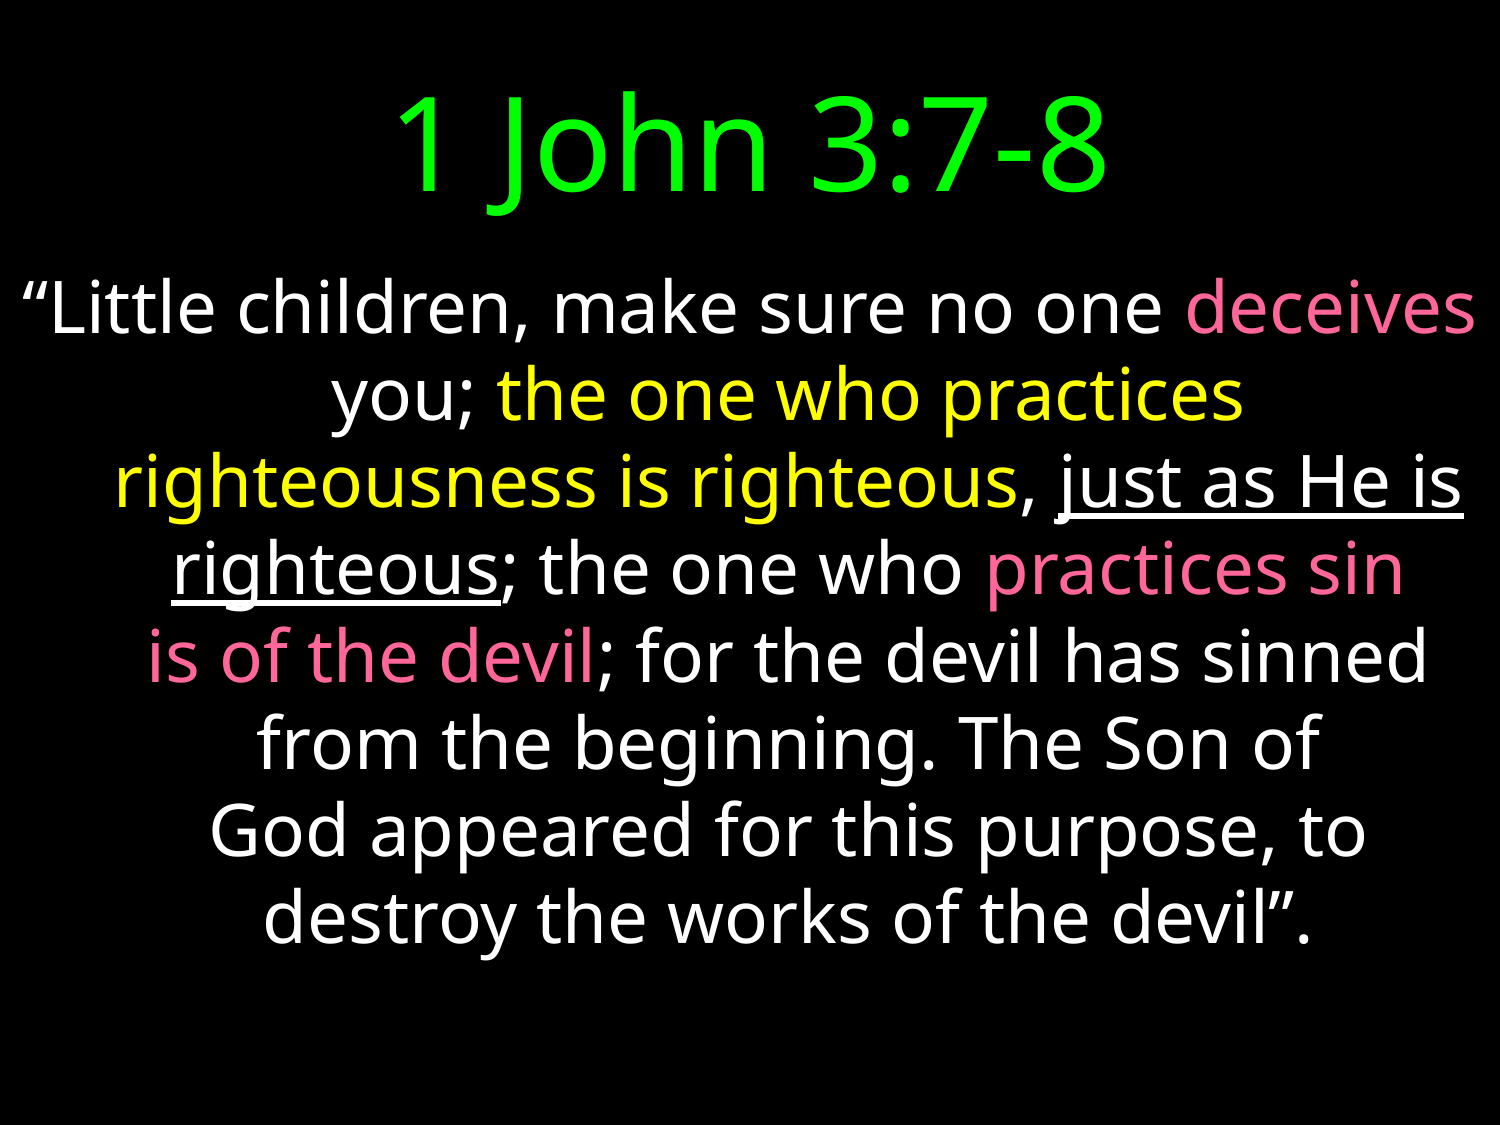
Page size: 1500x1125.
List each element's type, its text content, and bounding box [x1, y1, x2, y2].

list “Little children, make sure no one deceives you; the one who practices righteousness is righteous, just as He is righteous; the one who practices sin is of the devil; for the devil has sinned from the beginning. The Son of God appeared for this purpose, to destroy the works of the devil”. [0, 249, 1500, 1050]
title 1 John 3:7-8 [75, 45, 1425, 233]
